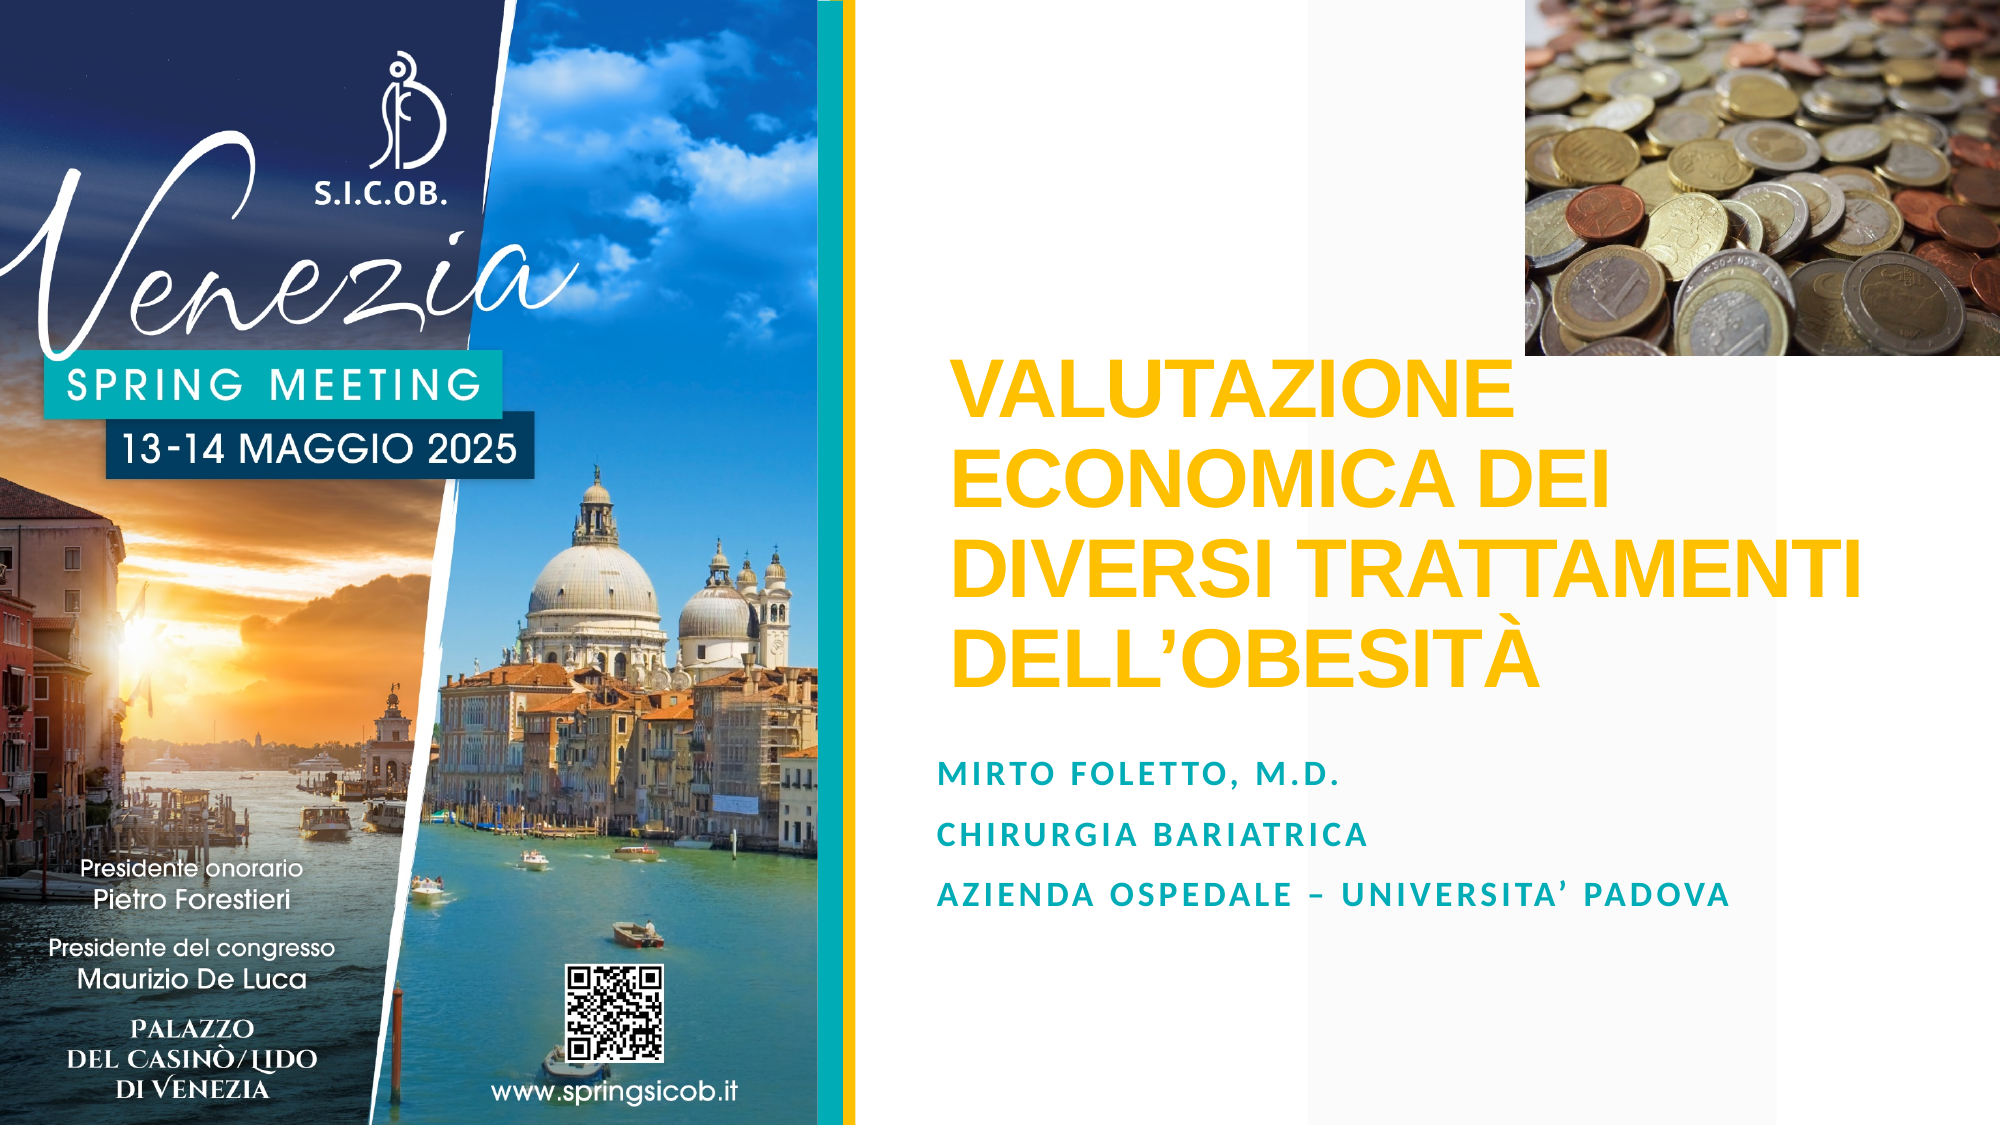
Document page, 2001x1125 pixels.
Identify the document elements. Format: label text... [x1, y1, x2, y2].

picture [1525, 0, 2000, 357]
title VALUTAZIONE ECONOMICA DEI DIVERSI TRATTAMENTI DELL’OBESITÀ [934, 183, 1967, 713]
subtitle Mirto Foletto, M.d. Chirurgia bariatrica Azienda Ospedale – Universita’ Padova [921, 742, 1762, 953]
picture [0, 0, 818, 1125]
